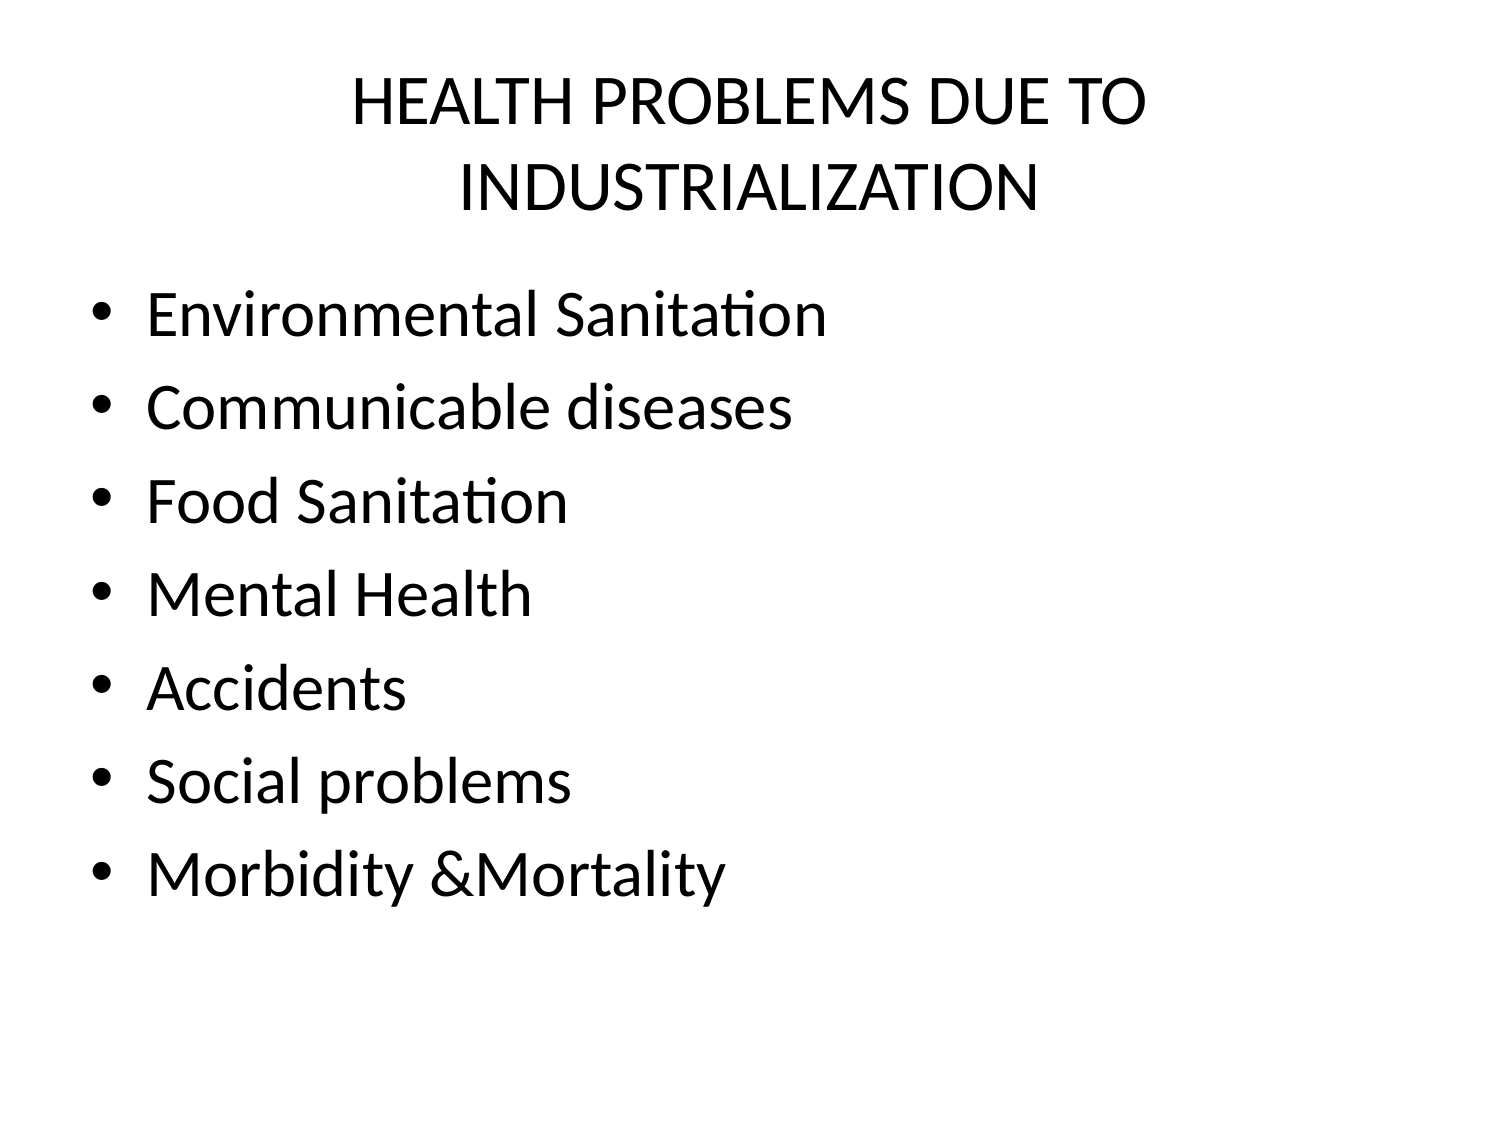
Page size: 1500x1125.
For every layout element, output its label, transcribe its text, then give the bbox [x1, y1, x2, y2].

title HEALTH PROBLEMS DUE TO INDUSTRIALIZATION [75, 45, 1425, 233]
list Environmental Sanitation Communicable diseases Food Sanitation Mental Health Accidents Social problems Morbidity &Mortality [75, 262, 1425, 1005]
